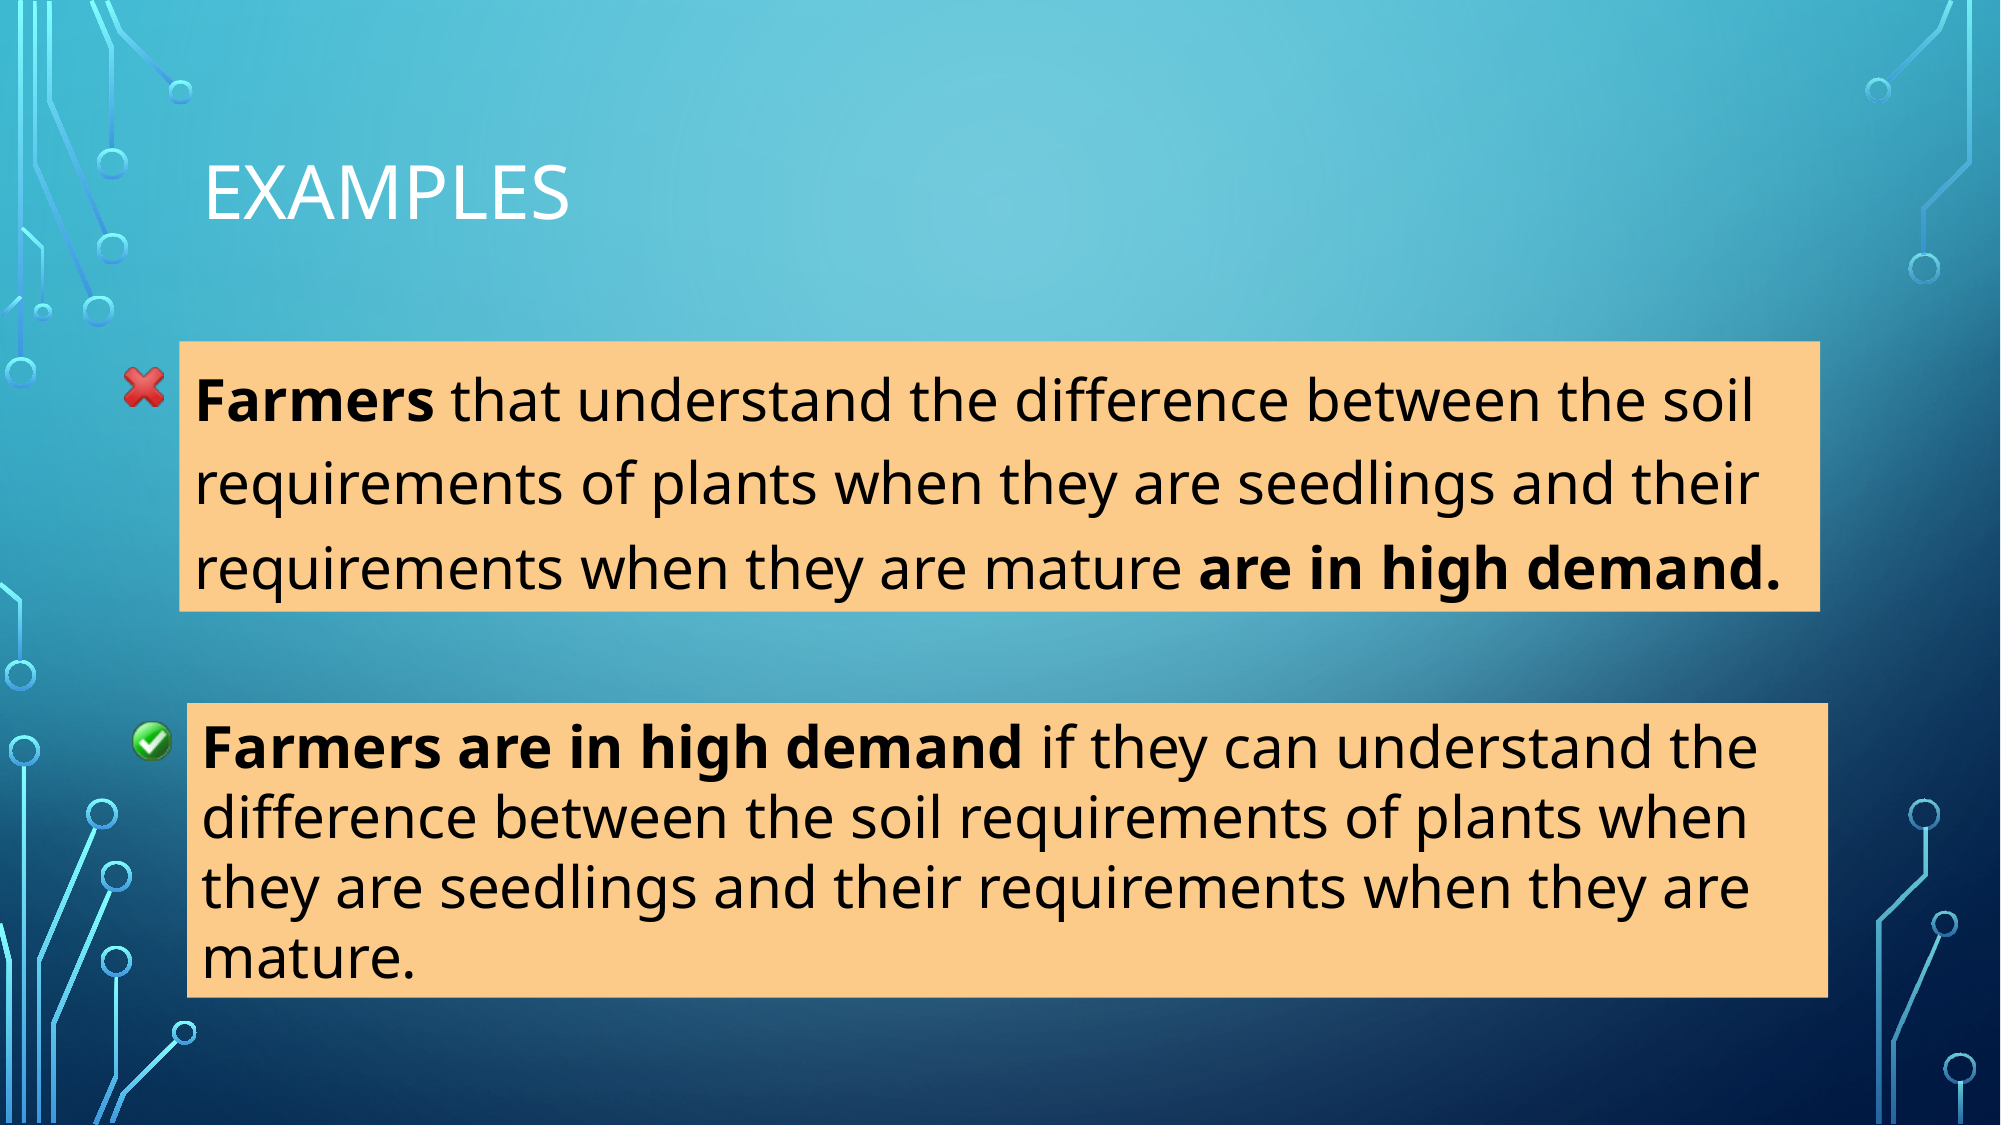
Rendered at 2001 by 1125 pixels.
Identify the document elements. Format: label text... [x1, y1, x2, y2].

text_box Farmers are in high demand if they can understand the difference between the soil requirements of plants when they are seedlings and their requirements when they are mature. [187, 703, 1829, 998]
picture [124, 367, 164, 407]
title Examples [187, 101, 1813, 289]
picture [132, 721, 172, 761]
list Farmers that understand the difference between the soil requirements of plants when they are seedlings and their requirements when they are mature are in high demand. [179, 341, 1821, 612]
